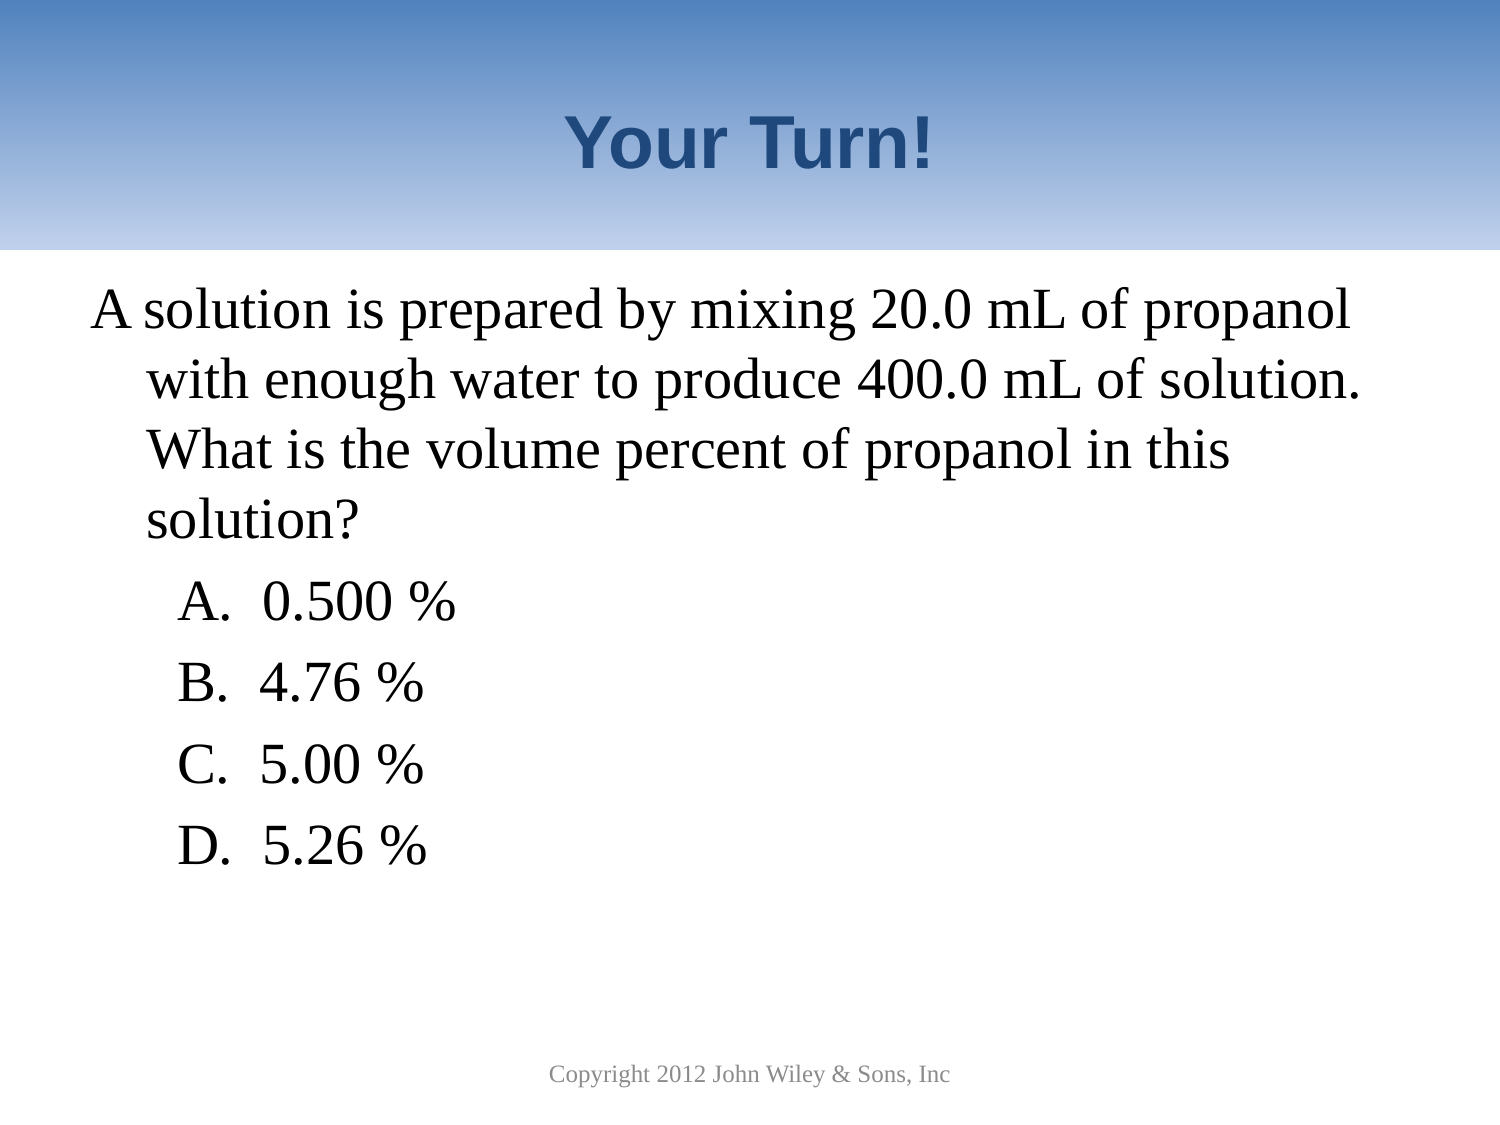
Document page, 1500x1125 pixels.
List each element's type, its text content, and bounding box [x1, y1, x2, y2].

footer Copyright 2012 John Wiley & Sons, Inc [512, 1042, 988, 1103]
title Your Turn! [74, 44, 1426, 233]
list A solution is prepared by mixing 20.0 mL of propanol with enough water to produce 400.0 mL of solution. What is the volume percent of propanol in this solution? A. 0.500 % B. 4.76 % C. 5.00 % D. 5.26 % [74, 262, 1426, 1006]
